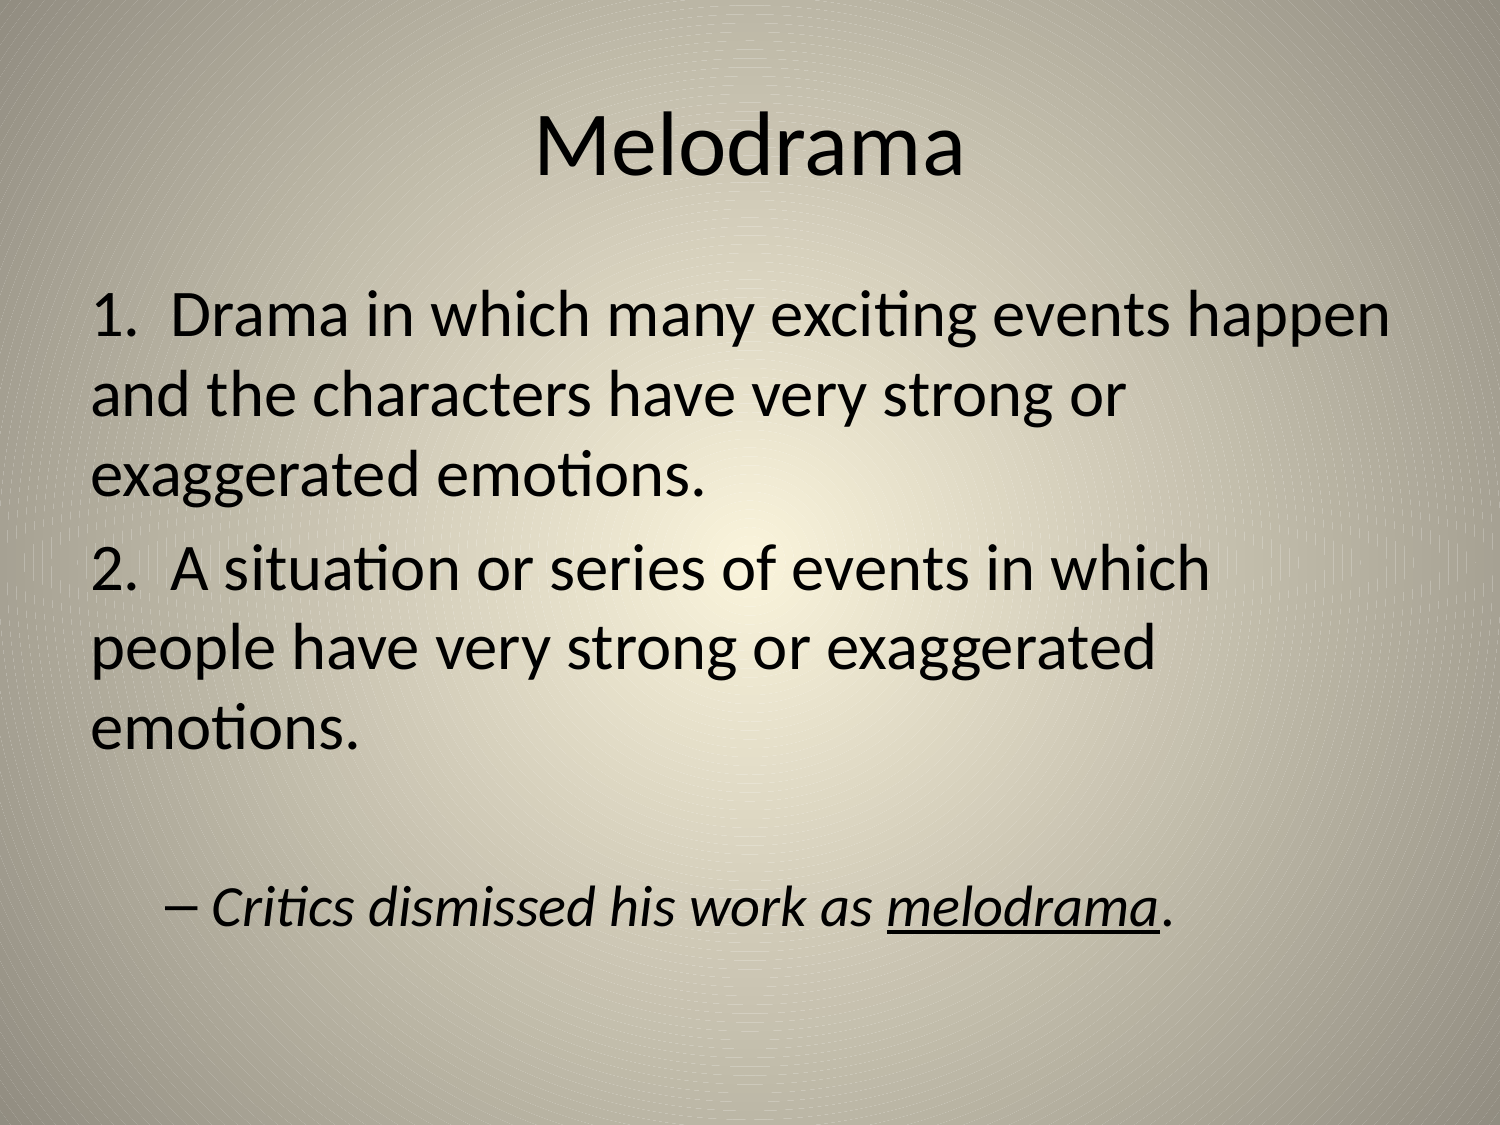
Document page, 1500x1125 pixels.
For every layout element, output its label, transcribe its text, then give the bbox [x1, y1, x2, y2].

title Melodrama [75, 45, 1425, 233]
list 1. Drama in which many exciting events happen and the characters have very strong or exaggerated emotions. 2. A situation or series of events in which people have very strong or exaggerated emotions. Critics dismissed his work as melodrama. [75, 262, 1425, 1005]
